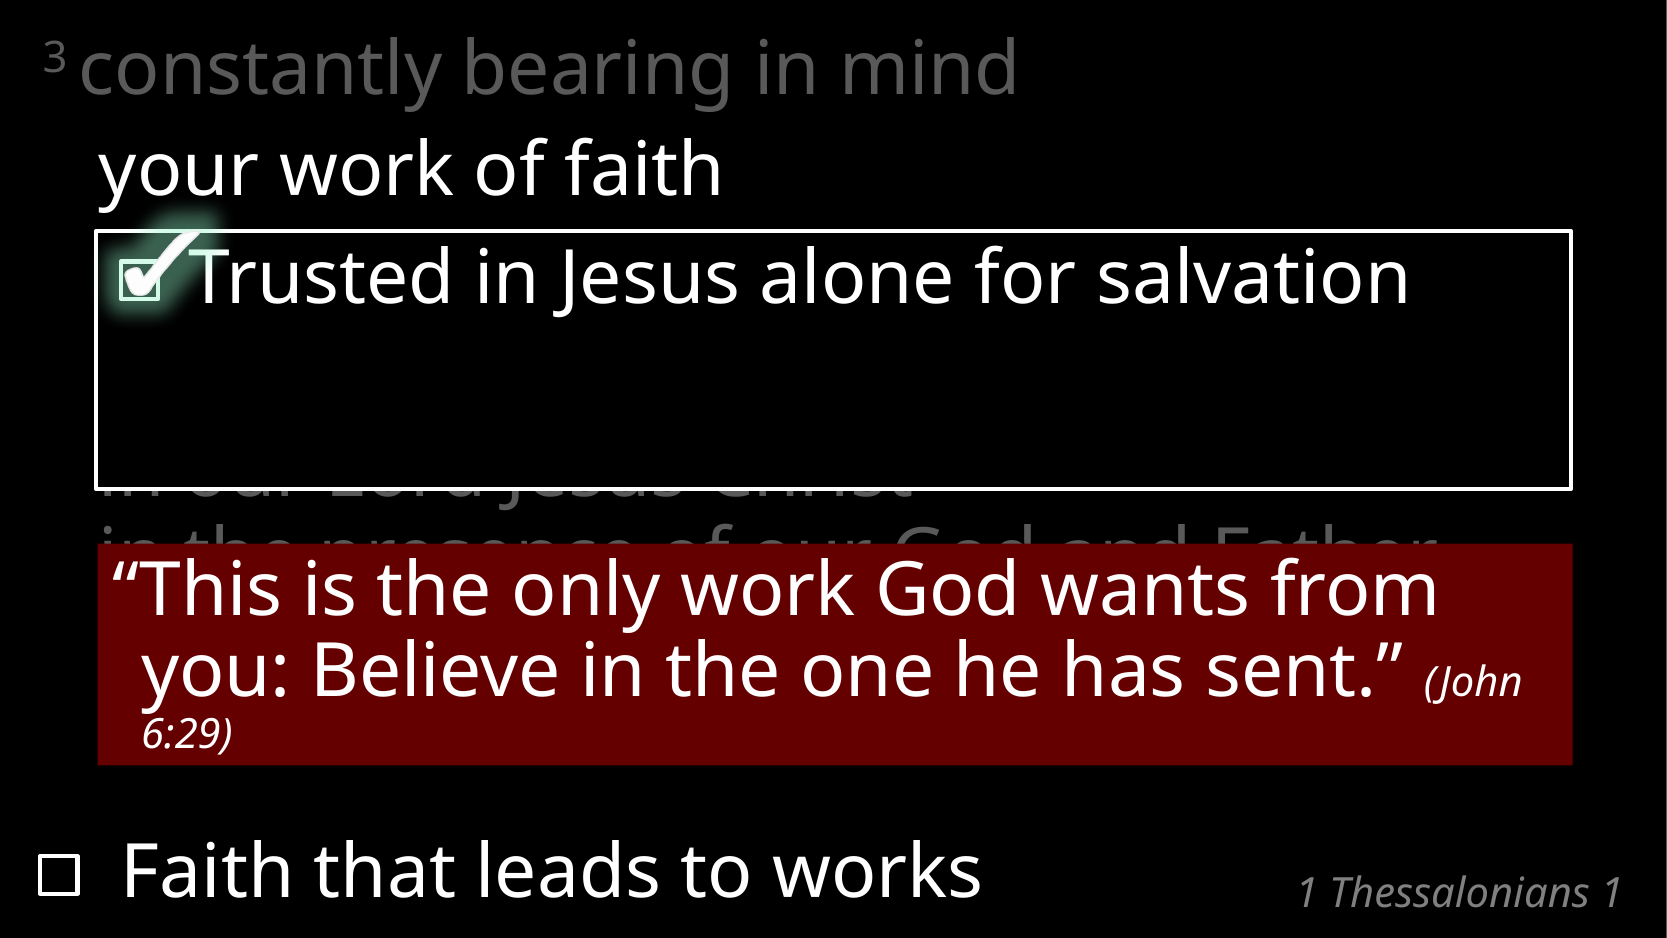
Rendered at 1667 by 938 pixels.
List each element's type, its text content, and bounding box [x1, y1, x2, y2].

text_box Trusted in Jesus alone for salvation [95, 231, 1571, 489]
list Faith that leads to works [27, 833, 1247, 923]
picture [123, 230, 200, 296]
text_box [40, 856, 78, 894]
title 1 Thessalonians 1 [1247, 833, 1640, 923]
list 3 constantly bearing in mind your work of faith and labor of love and steadfastness of hope in our Lord Jesus Christ in the presence of our God and Father, [27, 18, 1640, 813]
text_box “This is the only work God wants from you: Believe in the one he has sent.” (John 6:29) [97, 543, 1573, 766]
